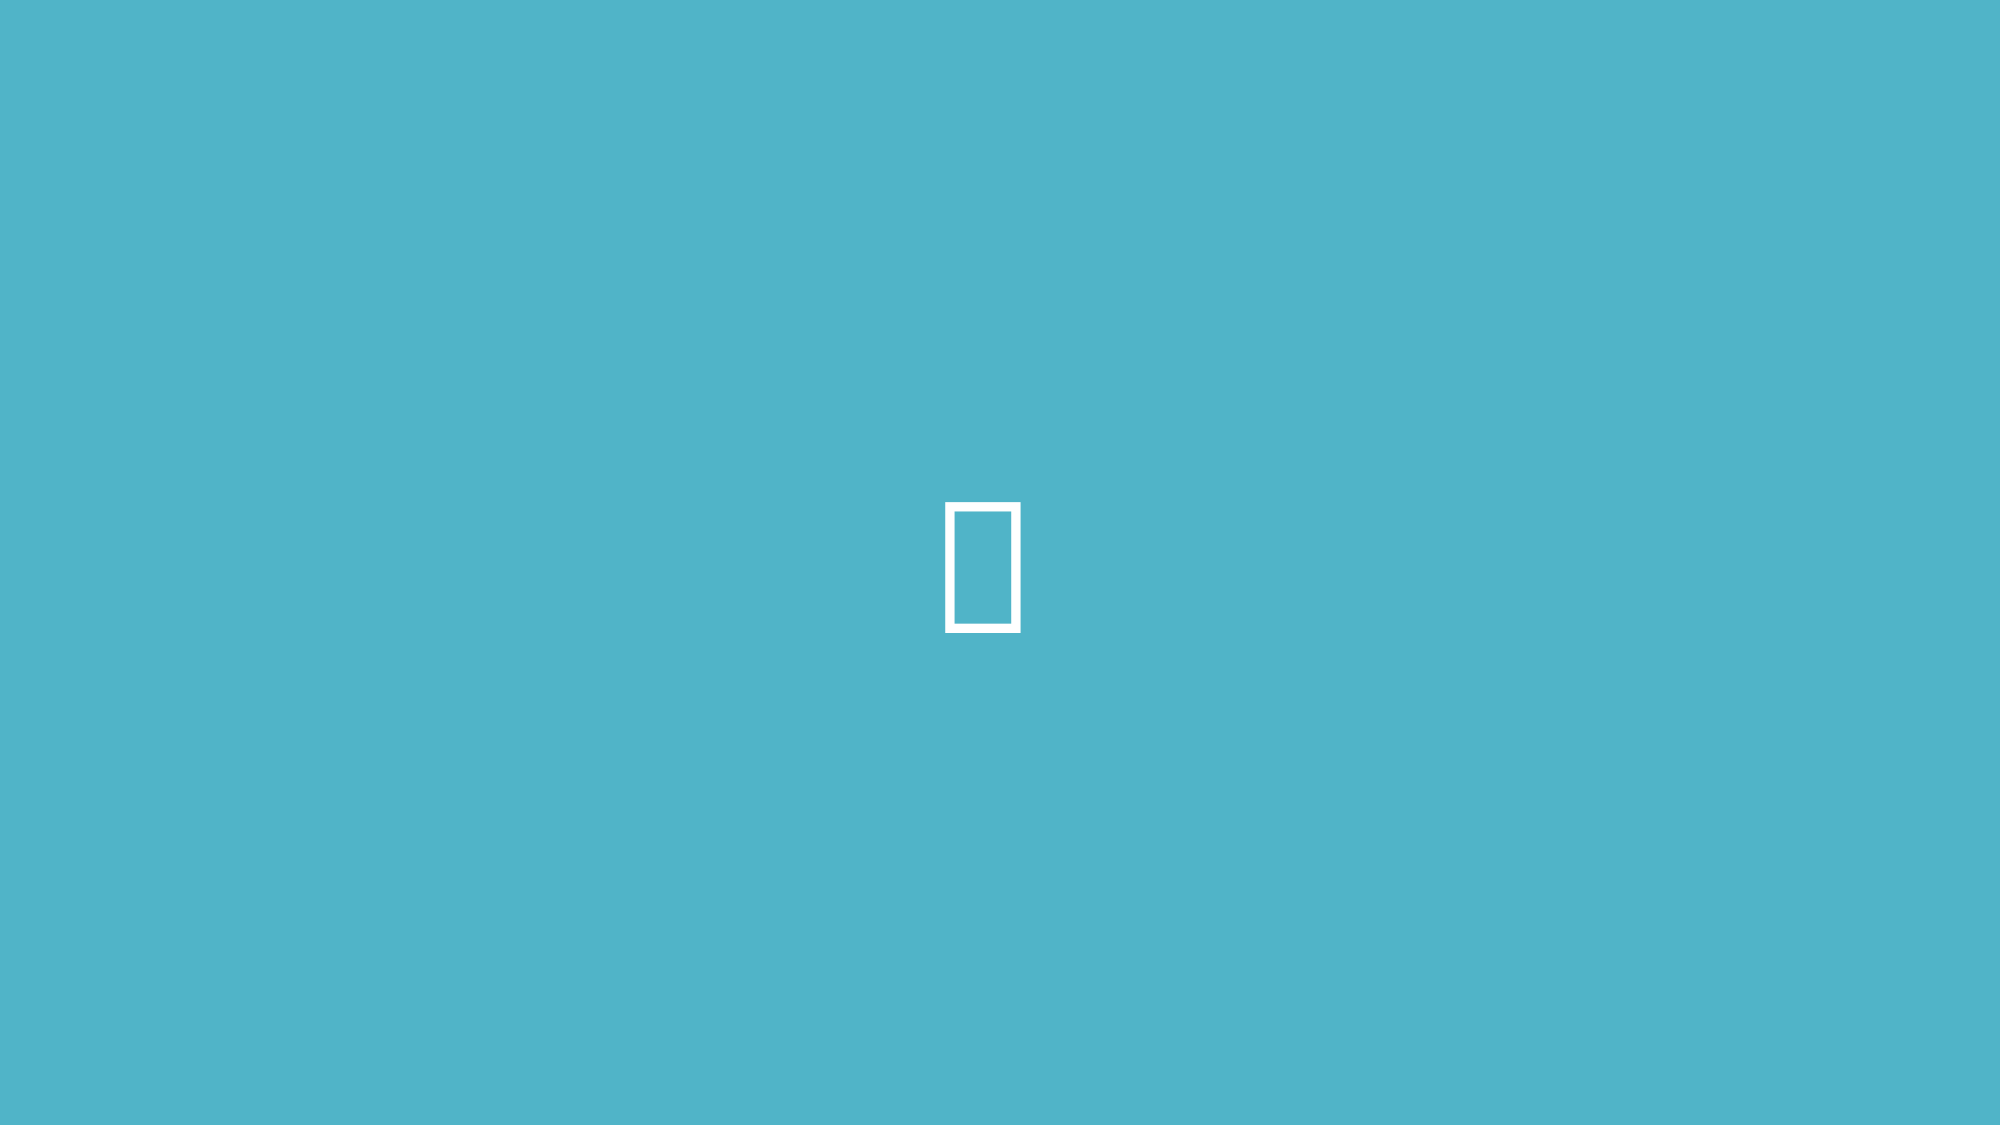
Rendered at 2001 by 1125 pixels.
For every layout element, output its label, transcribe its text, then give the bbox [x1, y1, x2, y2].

title  [98, 126, 1868, 677]
